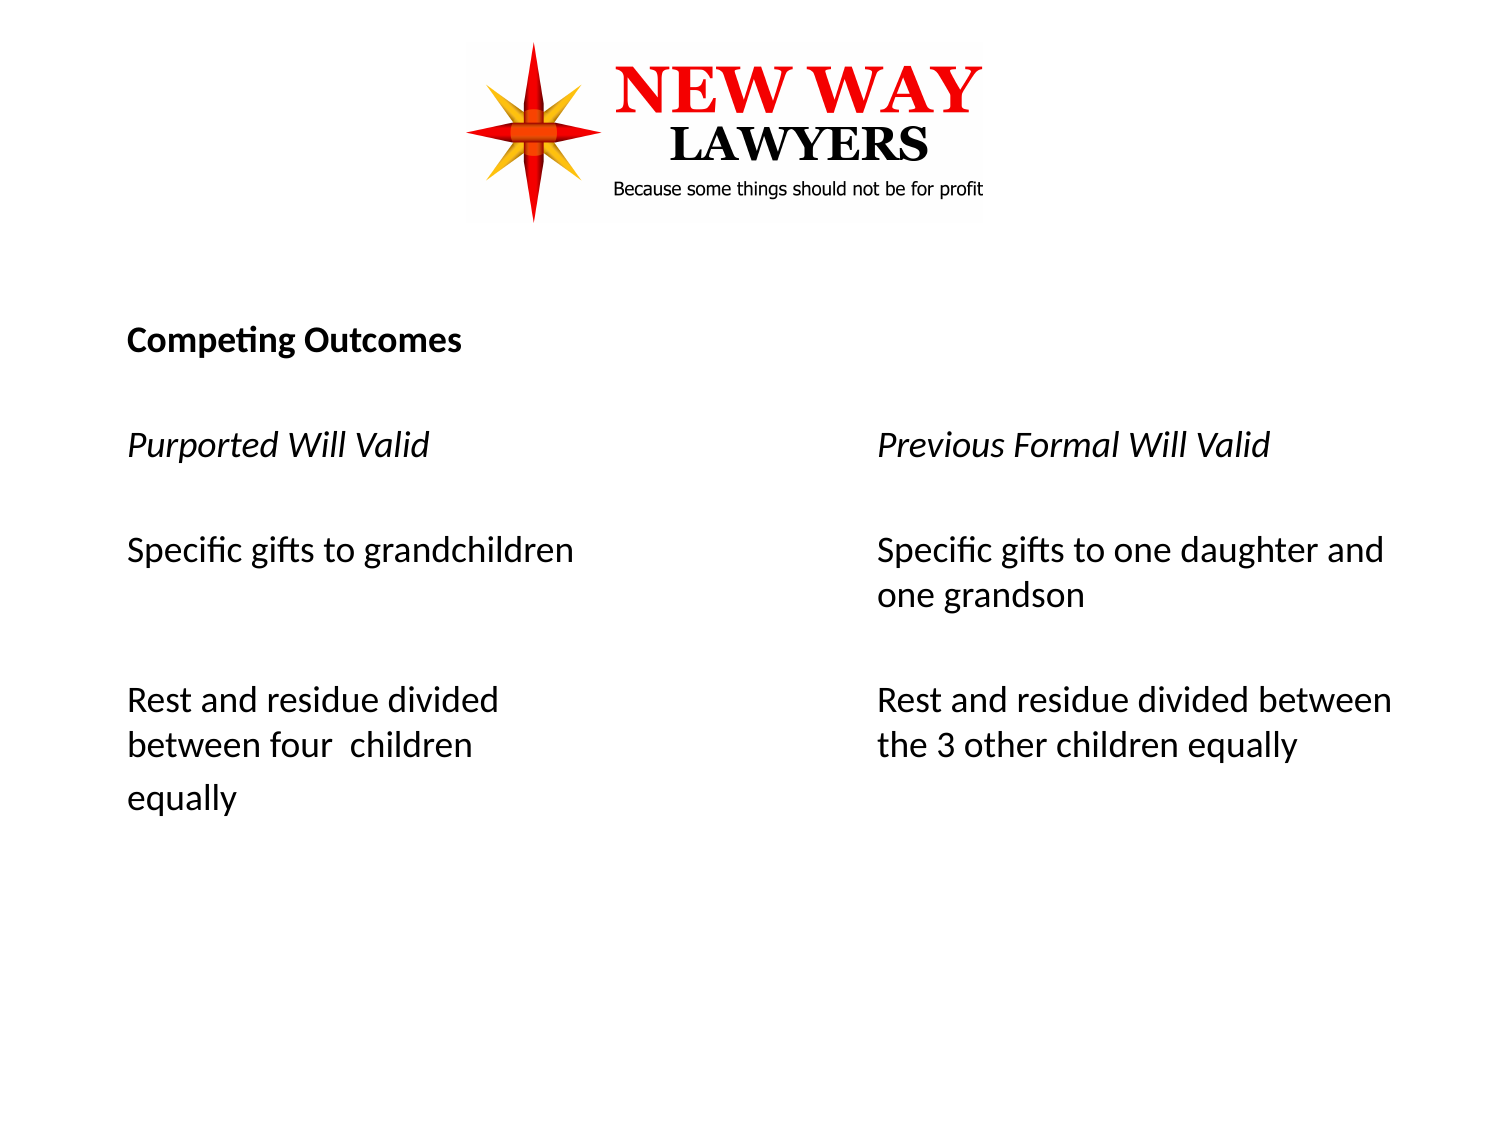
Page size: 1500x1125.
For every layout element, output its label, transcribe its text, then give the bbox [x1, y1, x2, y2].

picture [466, 42, 983, 223]
subtitle Competing Outcomes Purported Will Valid Previous Formal Will Valid Specific gifts to grandchildren Specific gifts to one daughter and one grandson Rest and residue divided Rest and residue divided between between four children the 3 other children equally equally [111, 255, 1412, 1036]
